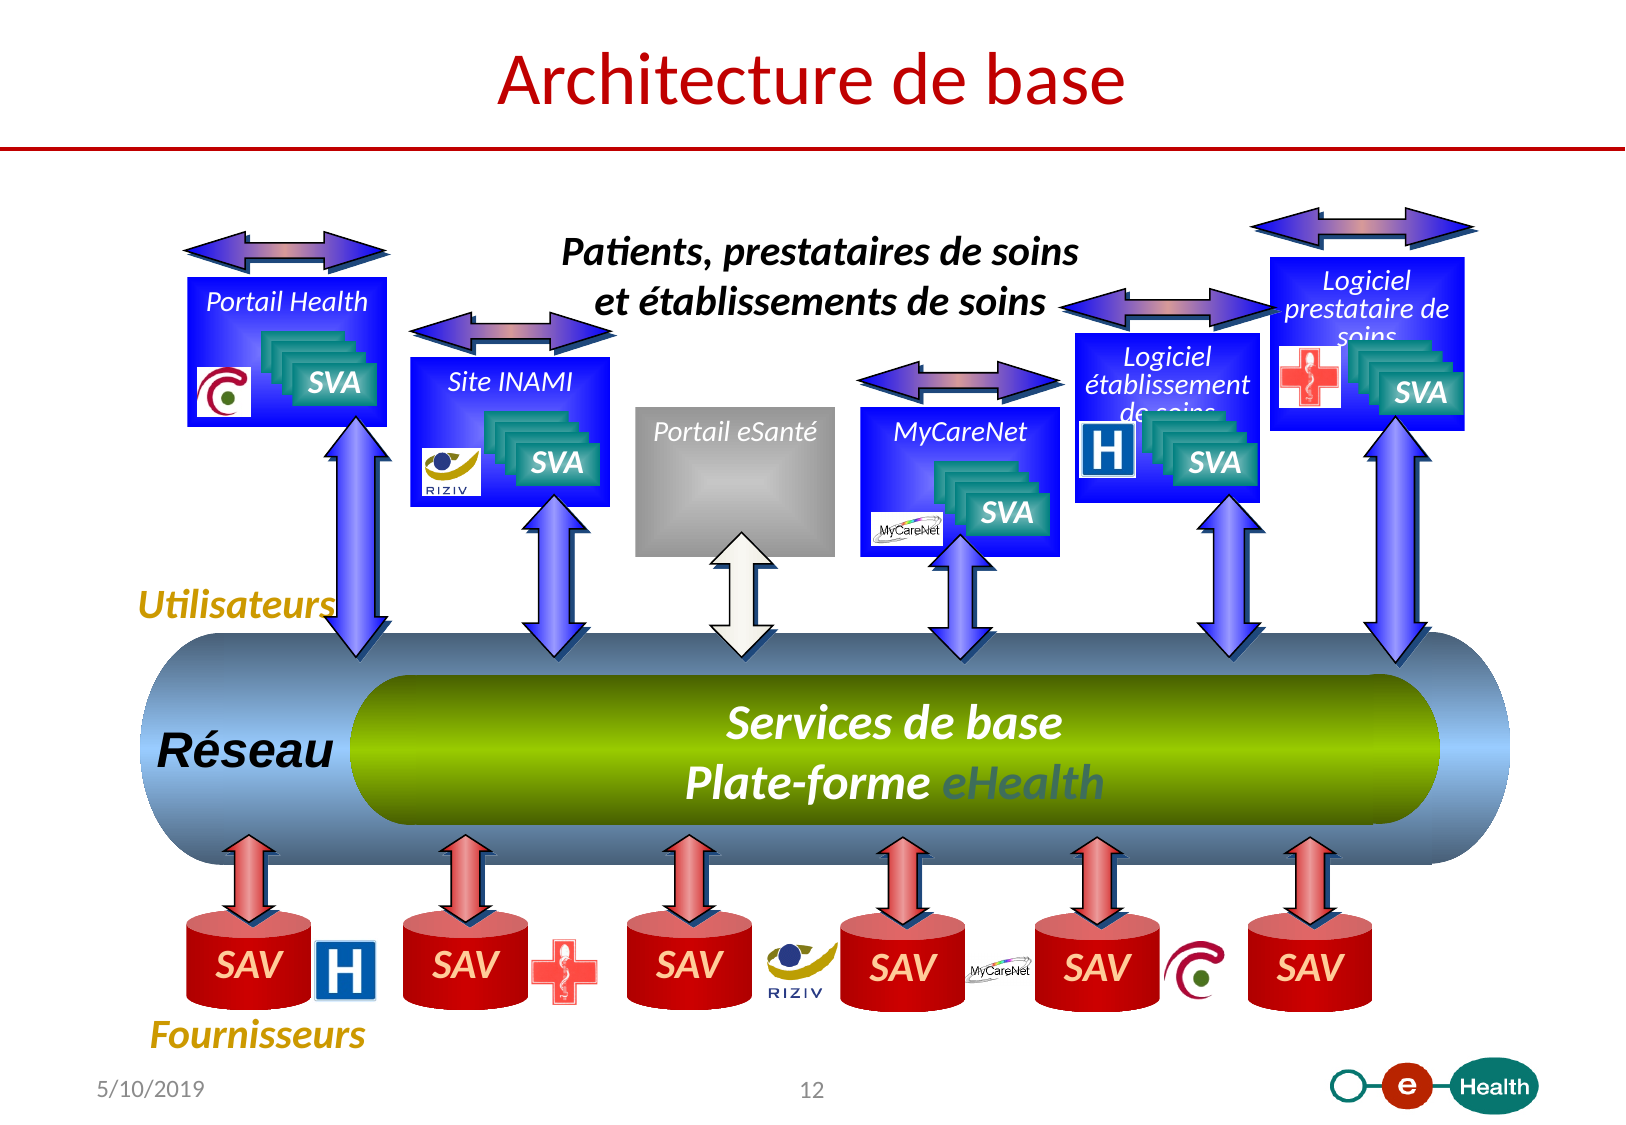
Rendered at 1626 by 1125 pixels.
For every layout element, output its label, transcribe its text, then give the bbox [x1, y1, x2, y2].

text_box SAV [1247, 913, 1373, 1013]
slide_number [81, 1057, 461, 1118]
text_box [1369, 673, 1440, 824]
text_box [410, 312, 611, 351]
text_box SAV [186, 910, 312, 1010]
text_box SVA [1173, 442, 1258, 486]
picture [1079, 421, 1137, 478]
text_box [223, 834, 274, 923]
picture [530, 937, 600, 1007]
text_box [494, 421, 579, 465]
text_box [1141, 410, 1227, 454]
text_box SVA [515, 442, 601, 486]
text_box [1060, 288, 1275, 327]
text_box [223, 633, 1432, 737]
text_box [324, 437, 388, 658]
text_box [710, 532, 773, 658]
text_box [145, 634, 223, 710]
picture [961, 952, 1034, 987]
title Architecture de base [0, 0, 1625, 149]
text_box Réseau [141, 710, 350, 786]
title Roadmap 2.0 : prestataires de soins [1247, 913, 1372, 940]
text_box [1285, 837, 1336, 925]
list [187, 910, 312, 937]
text_box [223, 762, 1432, 865]
text_box SAV [1034, 913, 1160, 1013]
text_box [184, 231, 385, 270]
text_box [1358, 351, 1443, 394]
text_box [1197, 494, 1261, 658]
picture [871, 512, 943, 546]
text_box [350, 674, 416, 825]
text_box Logiciel prestataire de soins [1269, 256, 1465, 432]
text_box [929, 534, 992, 660]
text_box Utilisateurs [122, 568, 337, 634]
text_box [186, 276, 388, 428]
picture [1298, 1046, 1562, 1118]
text_box SAV [840, 913, 966, 1013]
text_box [144, 786, 223, 865]
picture [763, 936, 841, 1000]
slide_number 12 [625, 1058, 1005, 1119]
text_box [1152, 421, 1237, 465]
text_box [440, 834, 491, 923]
text_box [858, 361, 1059, 400]
text_box [522, 494, 586, 658]
slide_number 41 [1034, 913, 1159, 940]
picture [312, 938, 378, 1004]
text_box [1368, 361, 1454, 405]
text_box Logiciel établissement de soins [1074, 332, 1261, 504]
picture [1164, 941, 1230, 1001]
text_box [1347, 340, 1433, 383]
text_box SVA [965, 492, 1051, 536]
picture [1279, 346, 1341, 408]
title Prescription entièrement électronique [404, 911, 528, 937]
text_box SVA [1379, 372, 1464, 416]
text_box Site INAMI [410, 357, 611, 508]
text_box [1072, 837, 1123, 925]
text_box [955, 482, 1040, 526]
text_box [1429, 631, 1511, 864]
text_box Portail eSanté [635, 407, 836, 558]
text_box [934, 460, 1019, 504]
picture [421, 447, 482, 497]
text_box [1251, 208, 1473, 246]
text_box [944, 471, 1029, 515]
text_box SAV [626, 910, 752, 1010]
text_box [877, 837, 928, 925]
text_box Services de base Plate-forme eHealth [416, 675, 1374, 825]
text_box SAV [403, 910, 529, 1010]
text_box [505, 432, 590, 476]
text_box Fournisseurs [134, 999, 381, 1057]
text_box [1162, 431, 1248, 475]
slide_number 32 [627, 910, 751, 937]
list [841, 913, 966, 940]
text_box [1364, 416, 1427, 663]
text_box [664, 834, 715, 923]
text_box MyCareNet [860, 407, 1061, 558]
text_box Patients, prestataires de soins et établissements de soins [632, 211, 1008, 337]
text_box [484, 410, 569, 454]
